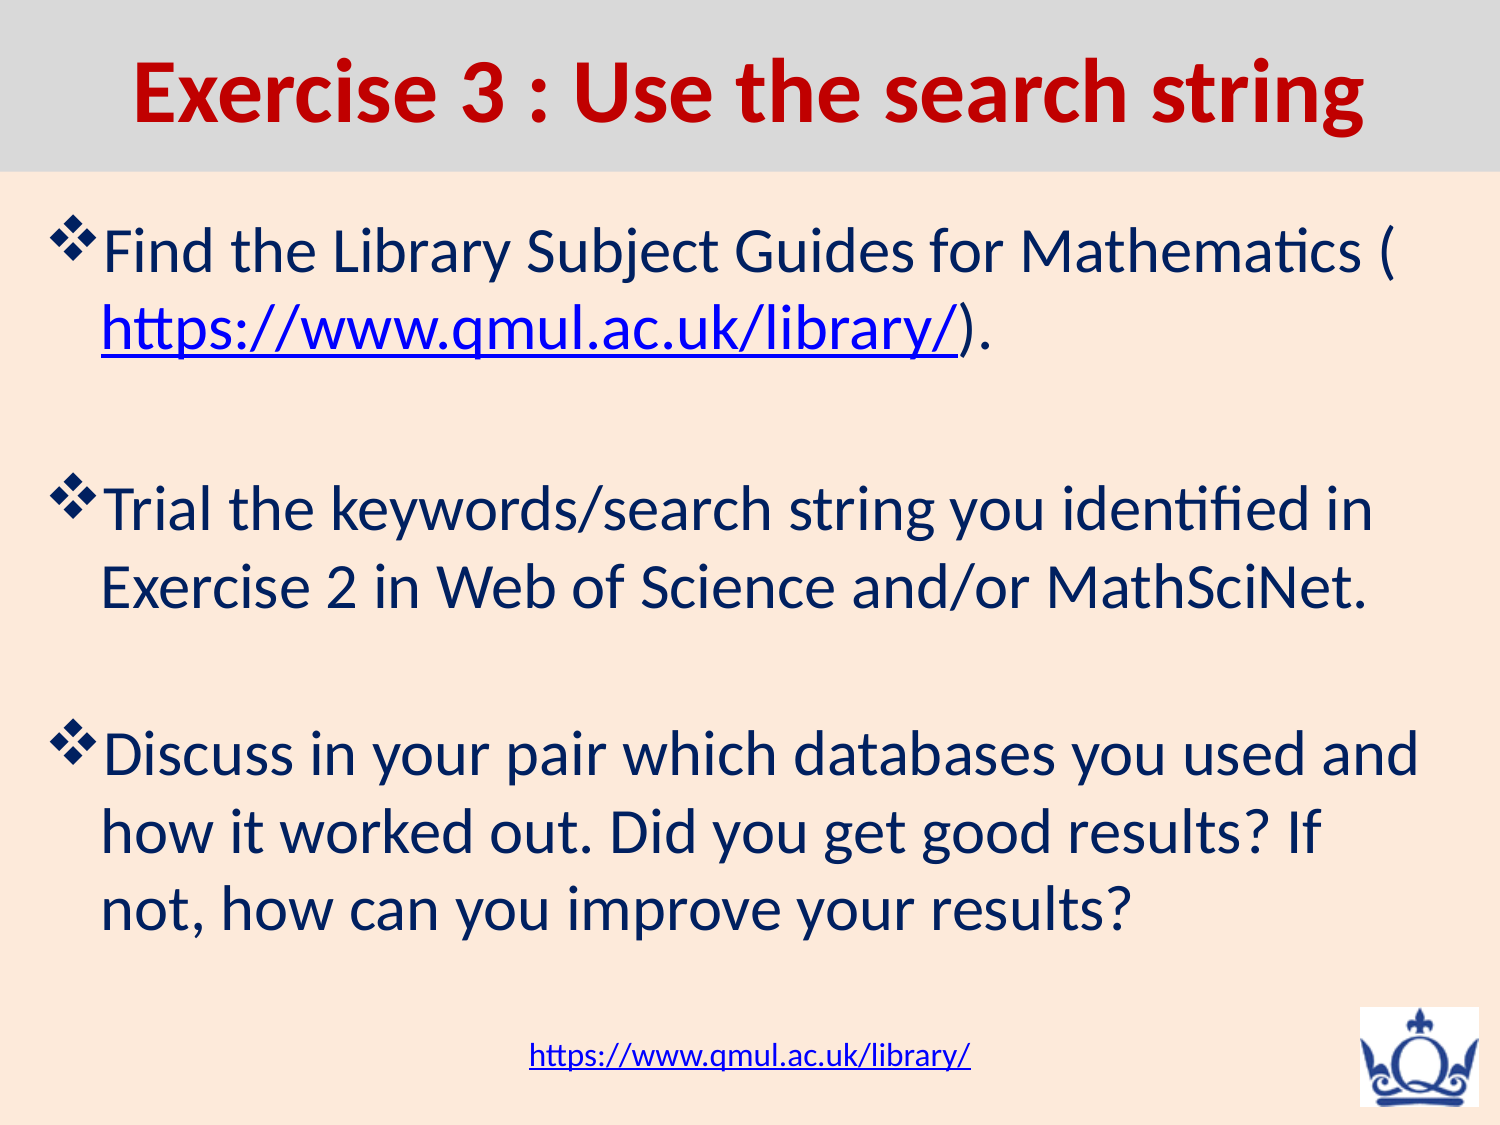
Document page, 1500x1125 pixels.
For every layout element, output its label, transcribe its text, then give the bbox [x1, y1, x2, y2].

title Exercise 3 : Use the search string [0, 0, 1500, 172]
footer https://www.qmul.ac.uk/library/ [512, 1042, 988, 1103]
list Find the Library Subject Guides for Mathematics (https://www.qmul.ac.uk/library/). Trial the keywords/search string you identified in Exercise 2 in Web of Science and/or MathSciNet. Discuss in your pair which databases you used and how it worked out. Did you get good results? If not, how can you improve your results? [29, 199, 1443, 977]
picture [1360, 1007, 1479, 1107]
